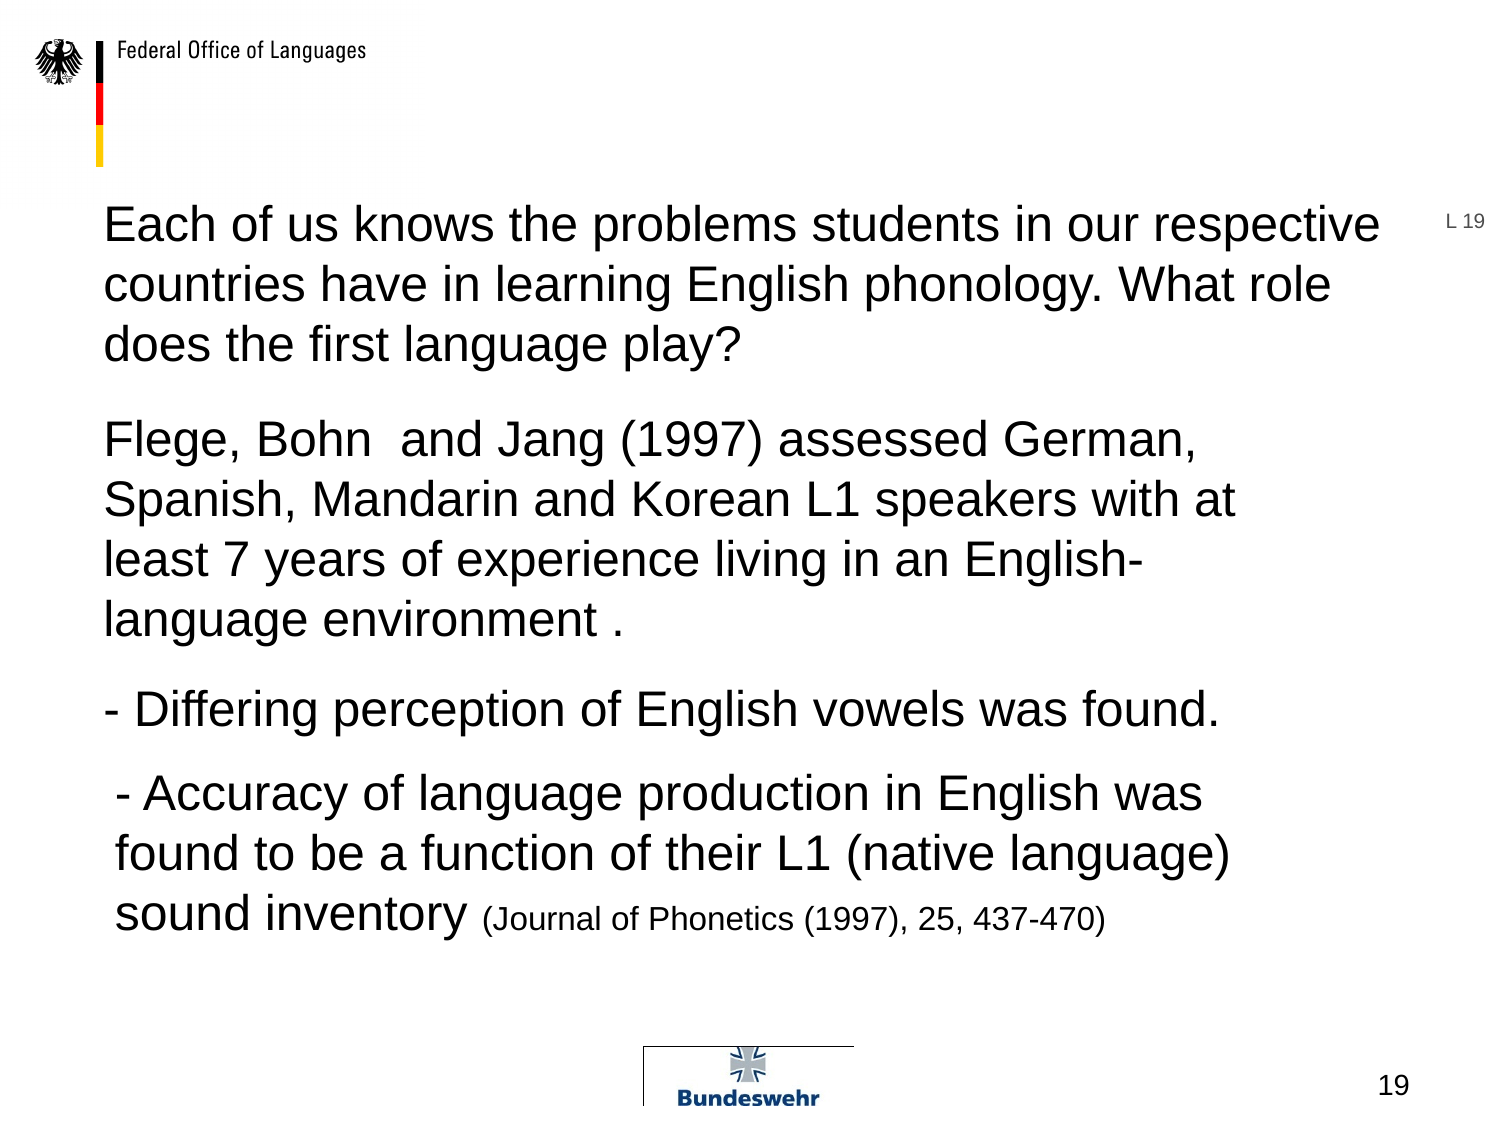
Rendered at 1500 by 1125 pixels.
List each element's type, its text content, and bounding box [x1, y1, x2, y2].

text_box Each of us knows the problems students in our respective countries have in learning English phonology. What role does the first language play? [88, 184, 1400, 380]
text_box - Accuracy of language production in English was found to be a function of their L1 (native language) sound inventory (Journal of Phonetics (1997), 25, 437-470) [100, 752, 1329, 948]
picture [643, 1046, 854, 1106]
picture [0, 0, 425, 209]
text_box Flege, Bohn and Jang (1997) assessed German, Spanish, Mandarin and Korean L1 speakers with at least 7 years of experience living in an English-language environment . [88, 398, 1317, 669]
text_box L 19 [1400, 200, 1500, 238]
slide_number 19 [1074, 1058, 1426, 1125]
text_box [88, 562, 1439, 846]
text_box - Differing perception of English vowels was found. [88, 669, 1317, 744]
